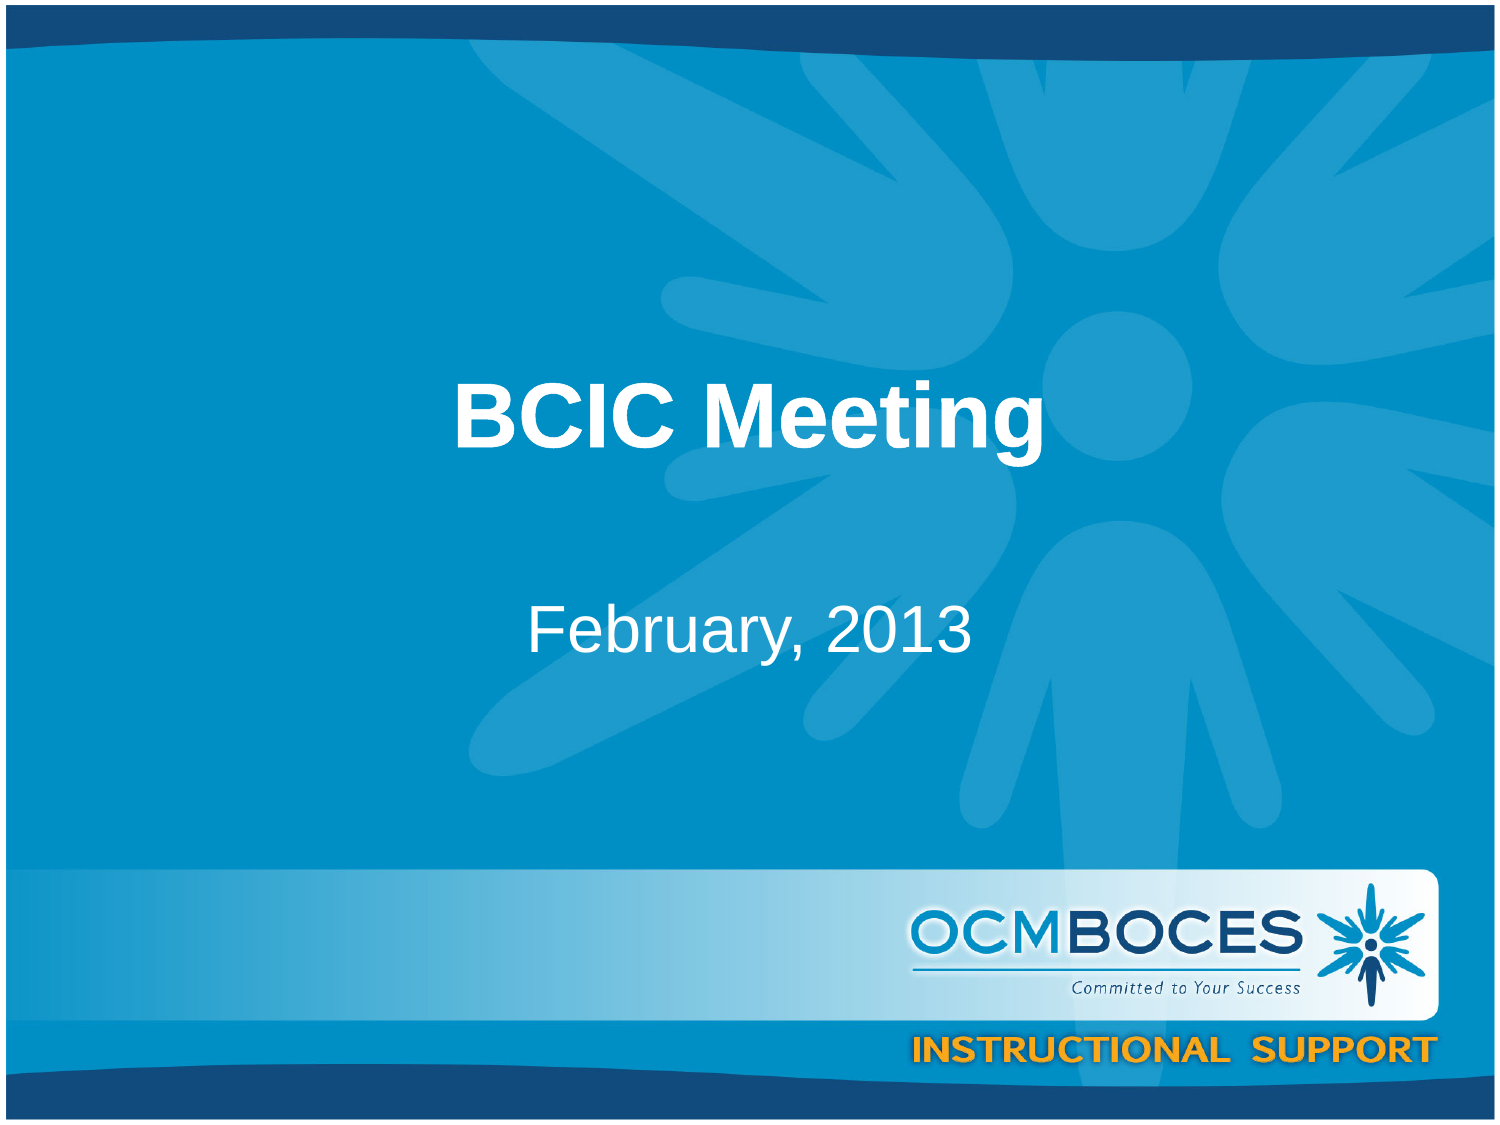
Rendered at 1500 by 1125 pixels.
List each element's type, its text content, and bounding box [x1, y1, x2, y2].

subtitle February, 2013 [225, 577, 1275, 866]
picture [0, 0, 1500, 1125]
title BCIC Meeting [112, 289, 1388, 532]
